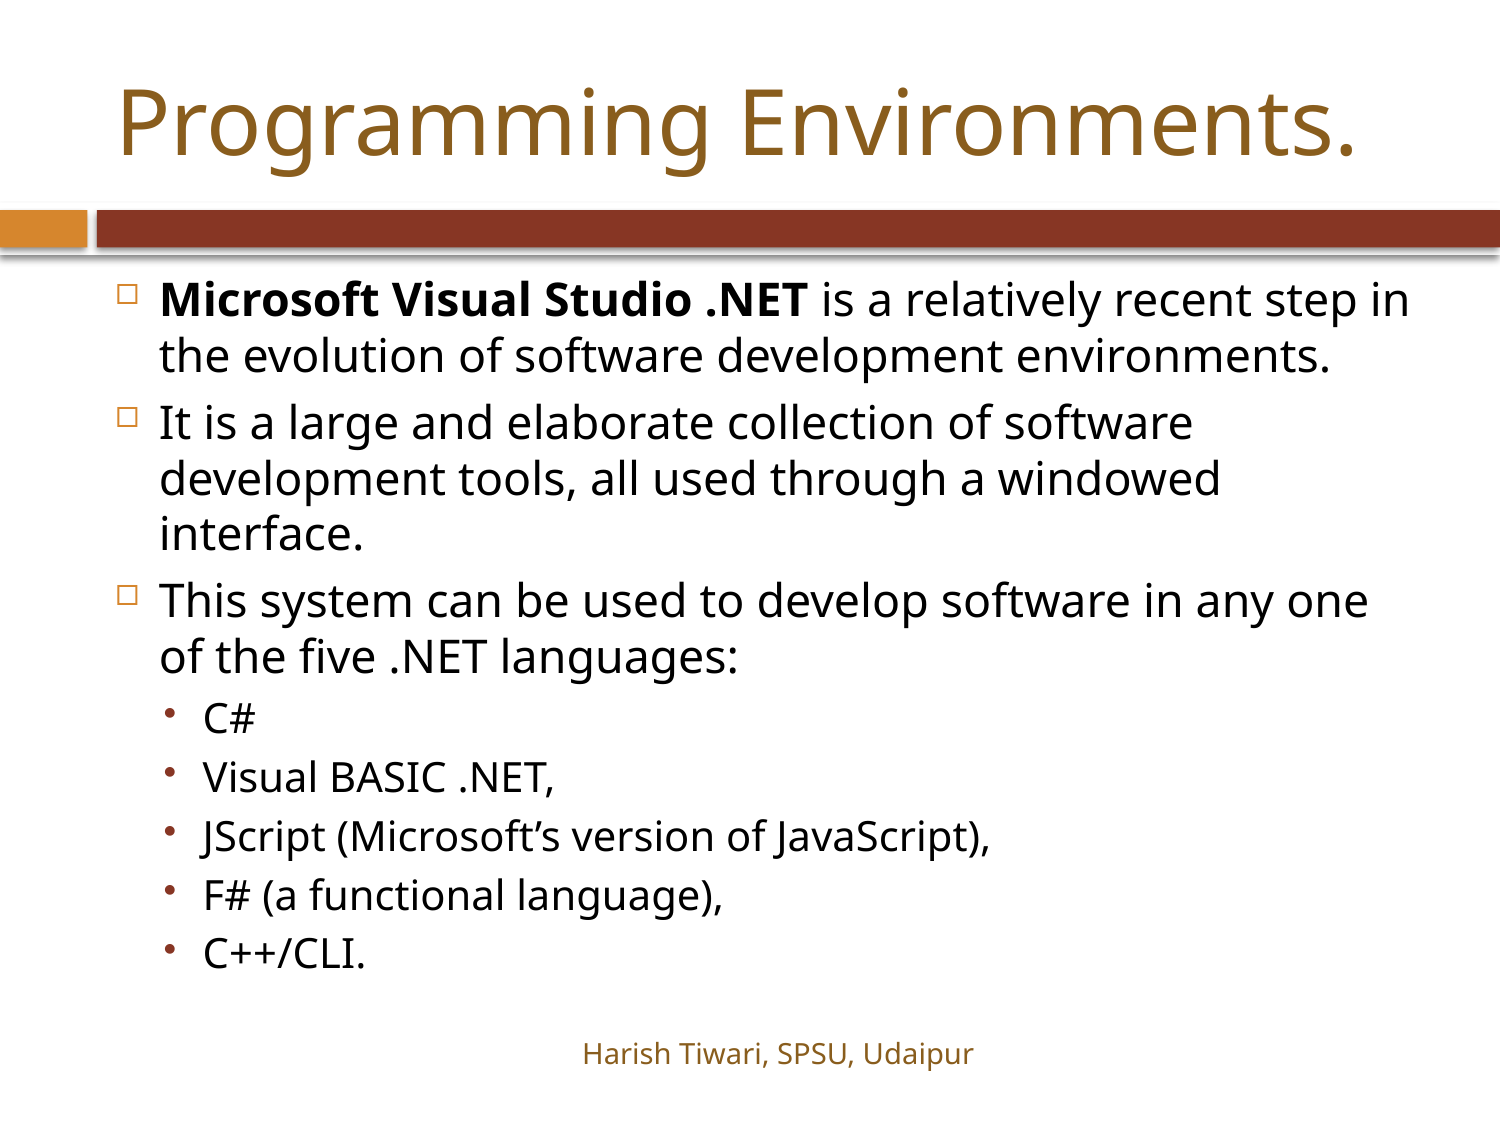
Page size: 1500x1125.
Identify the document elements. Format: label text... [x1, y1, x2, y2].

list Microsoft Visual Studio .NET is a relatively recent step in the evolution of software development environments. It is a large and elaborate collection of software development tools, all used through a windowed interface. This system can be used to develop software in any one of the five .NET languages: C# Visual BASIC .NET, JScript (Microsoft’s version of JavaScript), F# (a functional language), C++/CLI. [100, 262, 1438, 1000]
footer Harish Tiwari, SPSU, Udaipur [99, 1024, 990, 1085]
title Programming Environments. [100, 37, 1438, 200]
